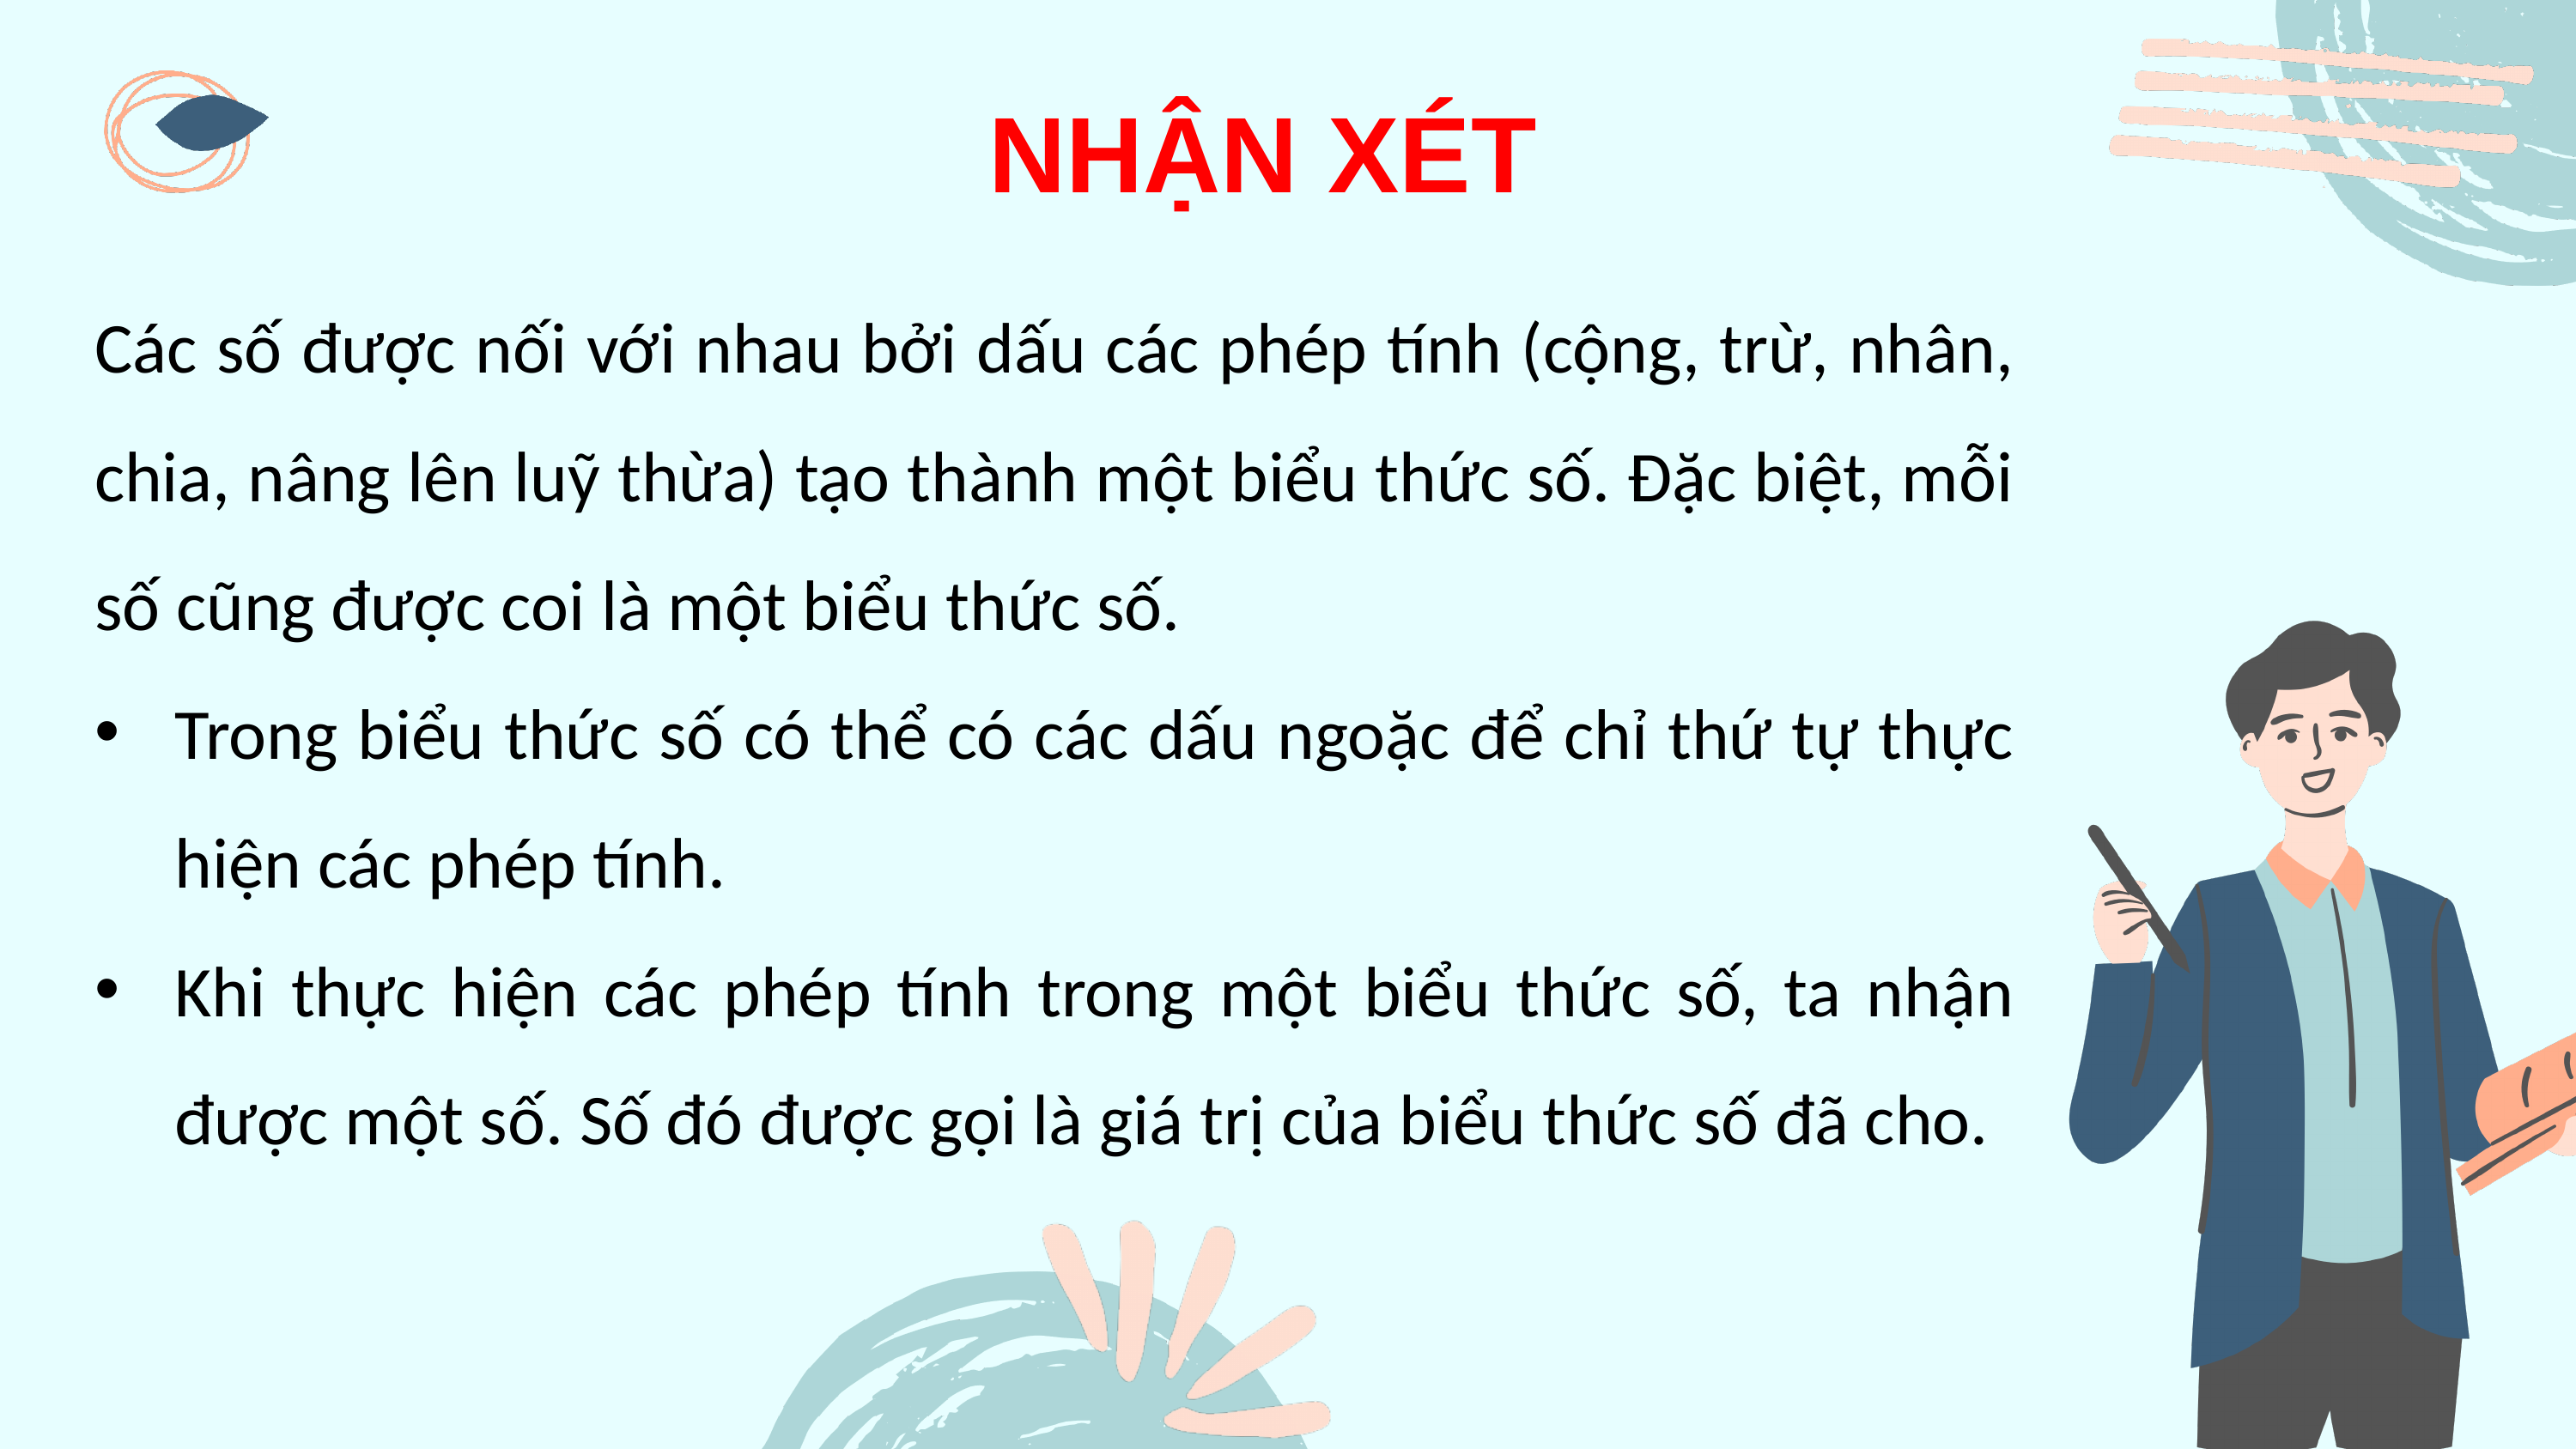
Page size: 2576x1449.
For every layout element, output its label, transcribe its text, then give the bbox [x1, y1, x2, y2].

text_box NHẬN XÉT [914, 79, 1612, 221]
picture [2063, 621, 2576, 1449]
picture [2109, 0, 2576, 286]
picture [103, 69, 269, 193]
picture [729, 1217, 1331, 1449]
text_box Các số được nối với nhau bởi dấu các phép tính (cộng, trừ, nhân, chia, nâng lên luỹ thừa) tạo thành một biểu thức số. Đặc biệt, mỗi số cũng được coi là một biểu thức số. Trong biểu thức số có thể có các dấu ngoặc để chỉ thứ tự thực hiện các phép tính. Khi thực hiện các phép tính trong một biểu thức số, ta nhận được một số. Số đó được gọi là giá trị của biểu thức số đã cho. [82, 252, 2029, 1167]
